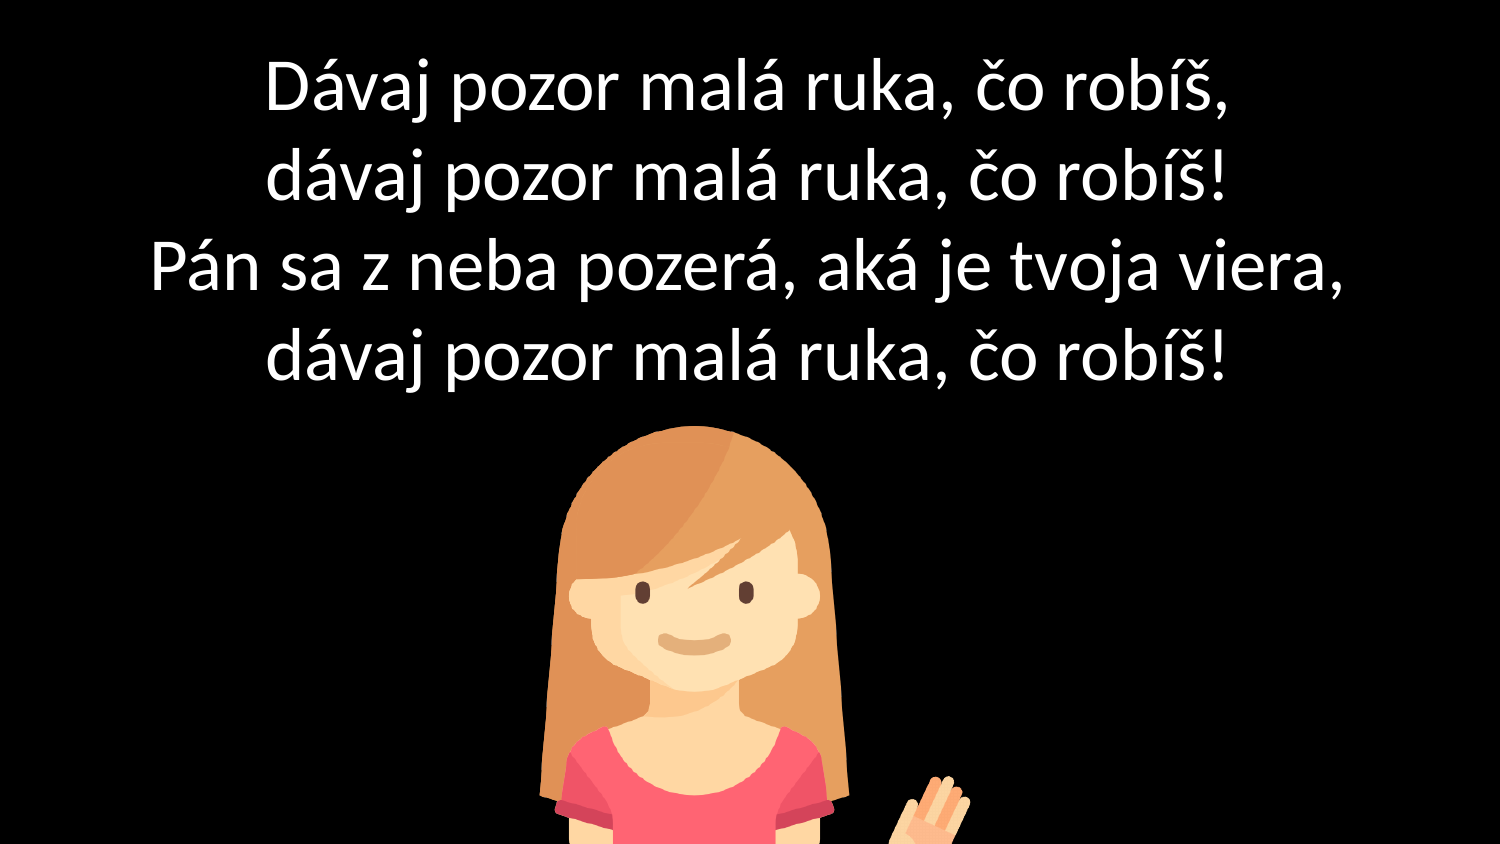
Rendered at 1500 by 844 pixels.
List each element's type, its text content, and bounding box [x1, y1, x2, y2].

picture [479, 425, 1141, 844]
title Dávaj pozor malá ruka, čo robíš, dávaj pozor malá ruka, čo robíš! Pán sa z neba pozerá, aká je tvoja viera, dávaj pozor malá ruka, čo robíš! [21, 27, 1476, 825]
